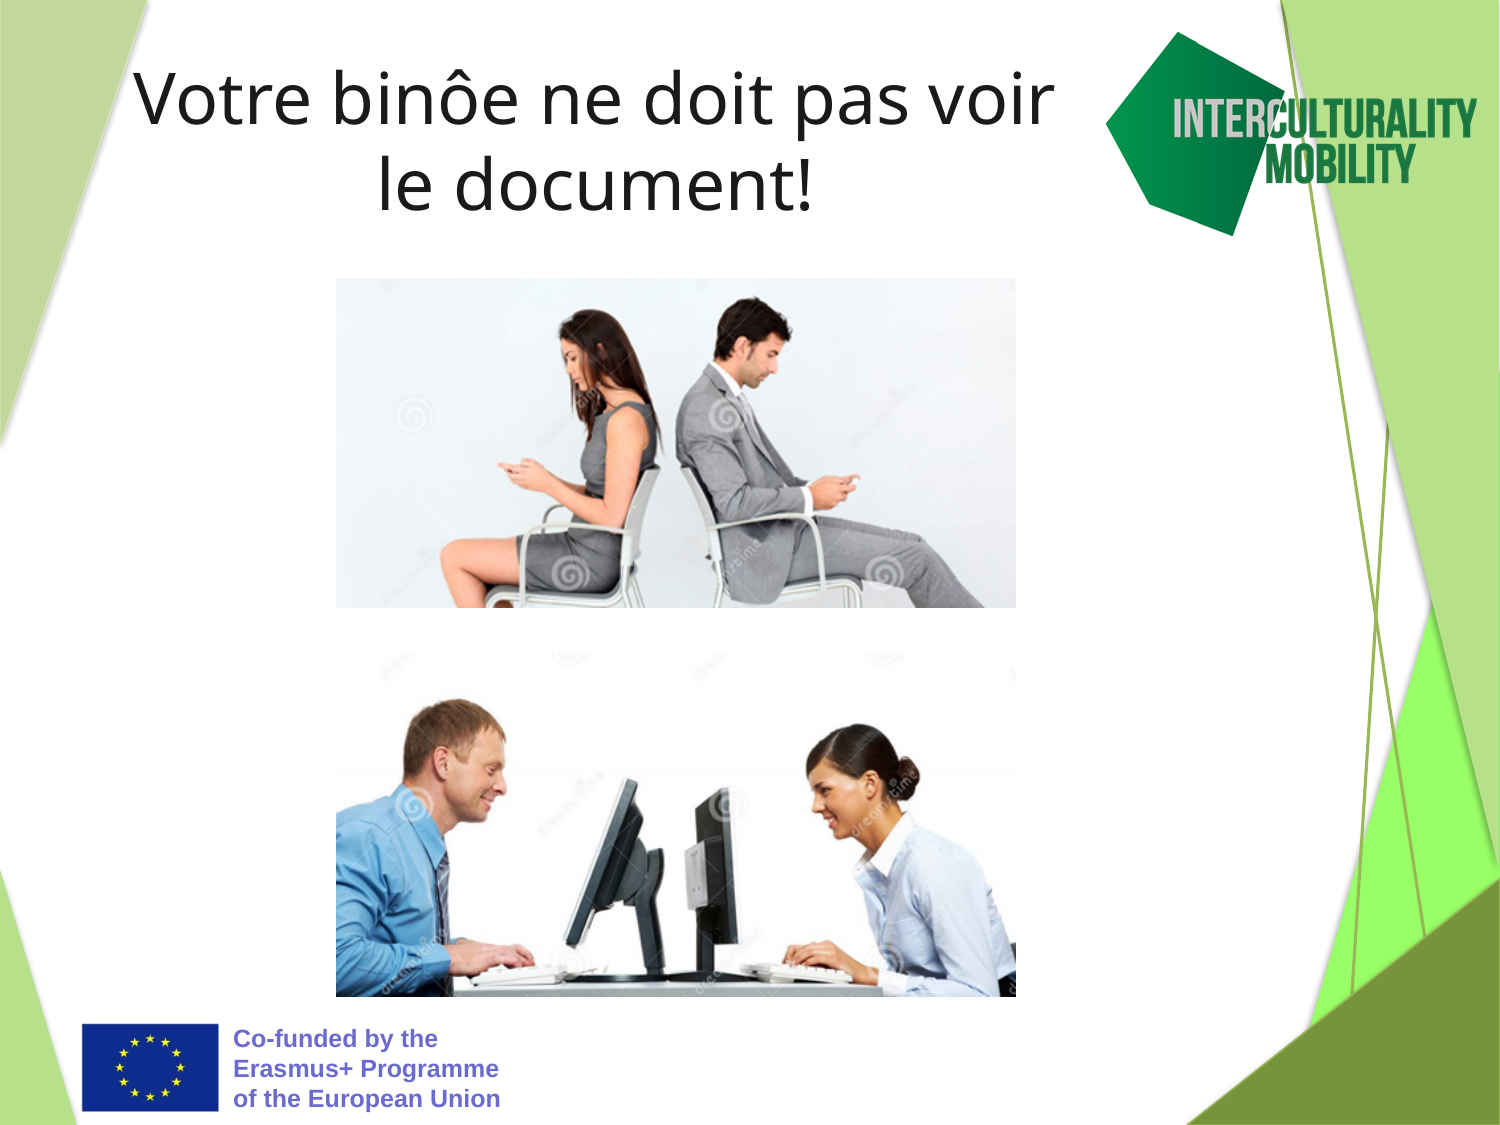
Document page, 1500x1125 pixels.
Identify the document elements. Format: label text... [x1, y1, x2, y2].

picture [336, 651, 1016, 997]
picture [53, 999, 243, 1125]
title Votre binôe ne doit pas voir le document! [110, 45, 1081, 233]
picture [336, 278, 1016, 608]
picture [238, 1096, 243, 1105]
picture [238, 1032, 243, 1044]
picture [1104, 30, 1477, 237]
